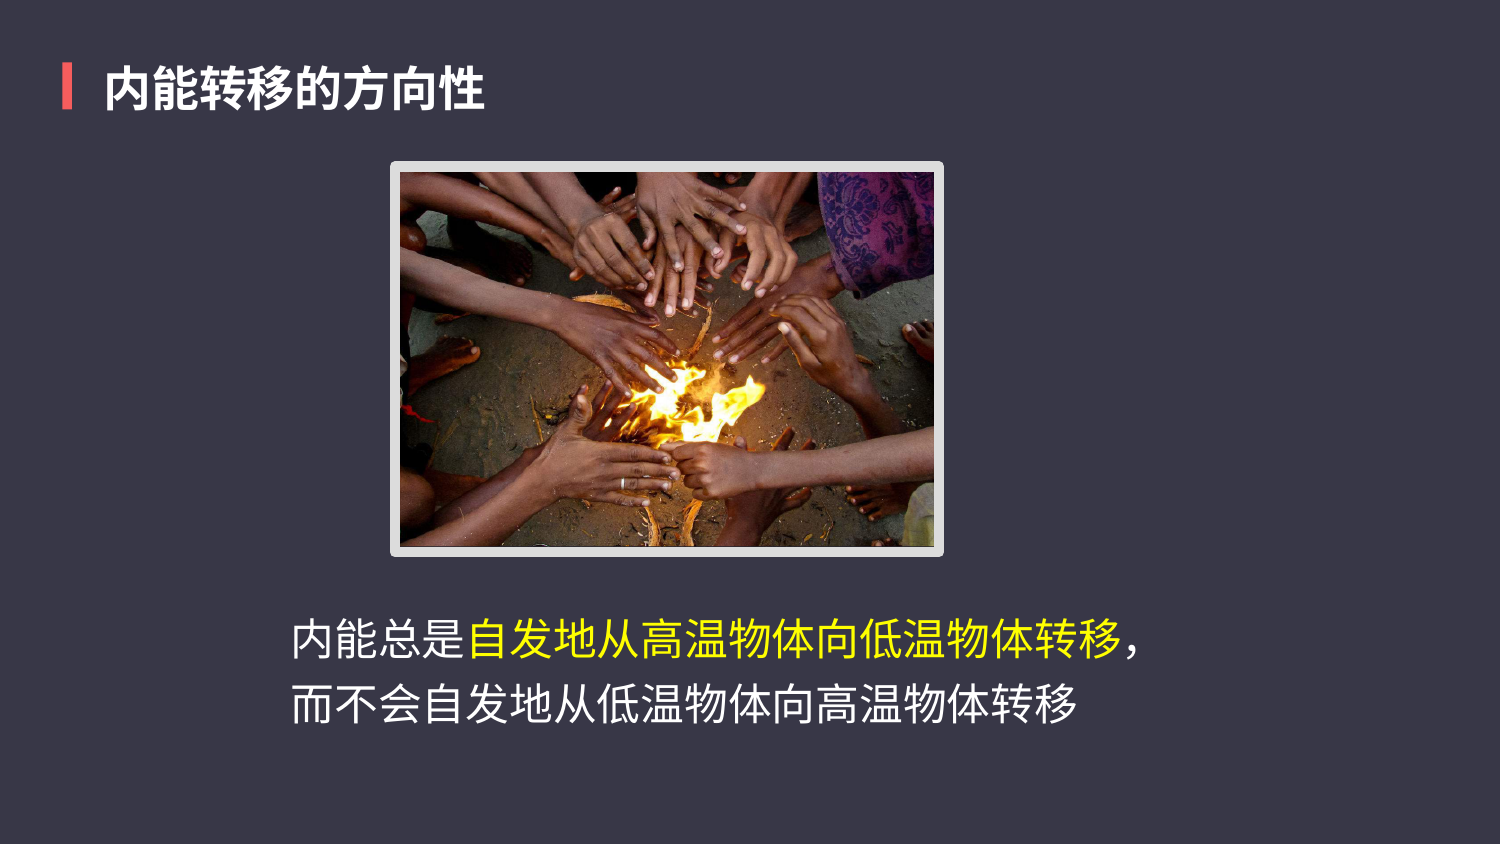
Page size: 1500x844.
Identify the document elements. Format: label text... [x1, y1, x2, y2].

text_box [62, 62, 72, 110]
text_box 内能转移的方向性 [103, 43, 1499, 116]
picture [399, 171, 934, 547]
text_box 内能总是自发地从高温物体向低温物体转移，而不会自发地从低温物体向高温物体转移 [290, 598, 1172, 730]
